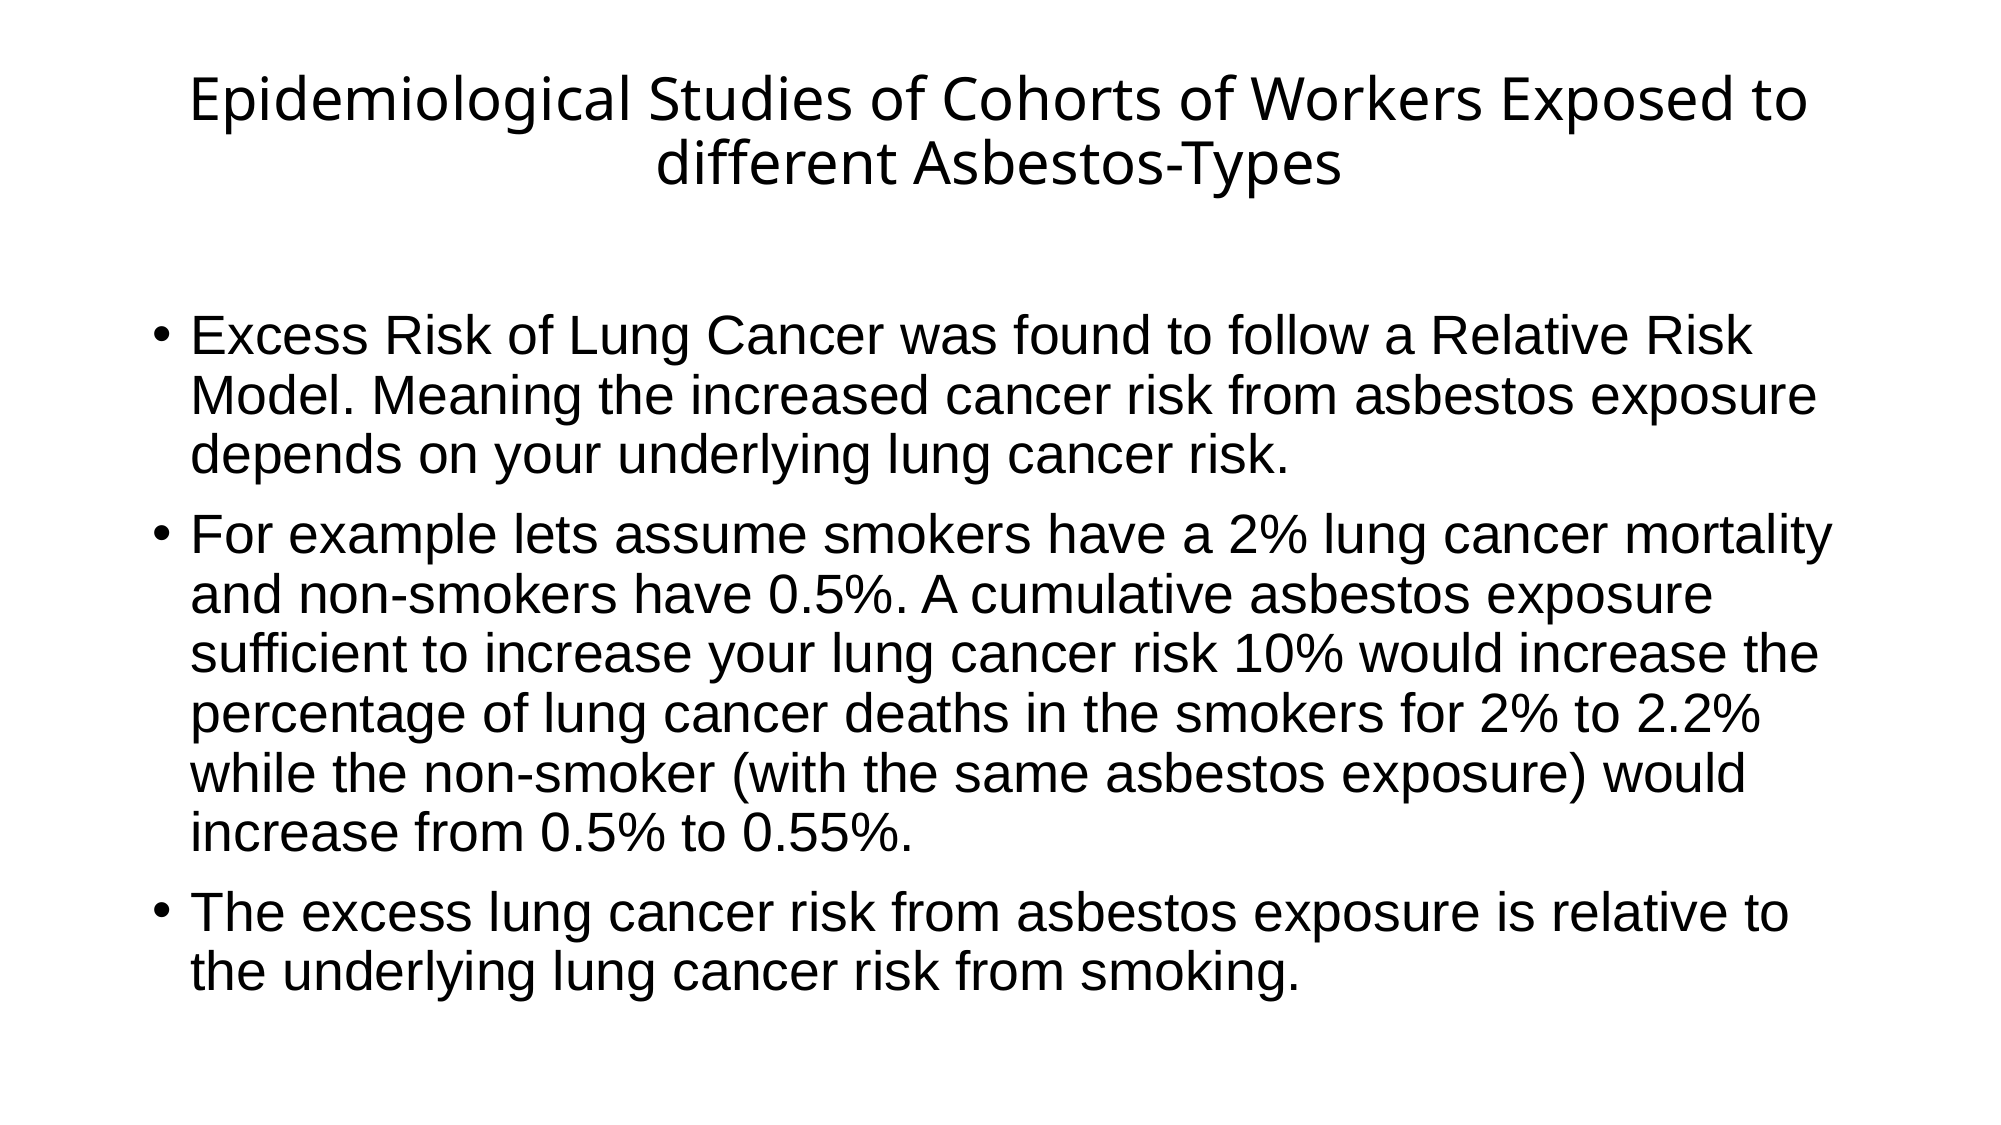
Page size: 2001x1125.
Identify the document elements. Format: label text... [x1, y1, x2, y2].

title Epidemiological Studies of Cohorts of Workers Exposed to different Asbestos-Types [137, 59, 1863, 278]
list Excess Risk of Lung Cancer was found to follow a Relative Risk Model. Meaning the increased cancer risk from asbestos exposure depends on your underlying lung cancer risk. For example lets assume smokers have a 2% lung cancer mortality and non-smokers have 0.5%. A cumulative asbestos exposure sufficient to increase your lung cancer risk 10% would increase the percentage of lung cancer deaths in the smokers for 2% to 2.2% while the non-smoker (with the same asbestos exposure) would increase from 0.5% to 0.55%. The excess lung cancer risk from asbestos exposure is relative to the underlying lung cancer risk from smoking. [137, 299, 1863, 1014]
